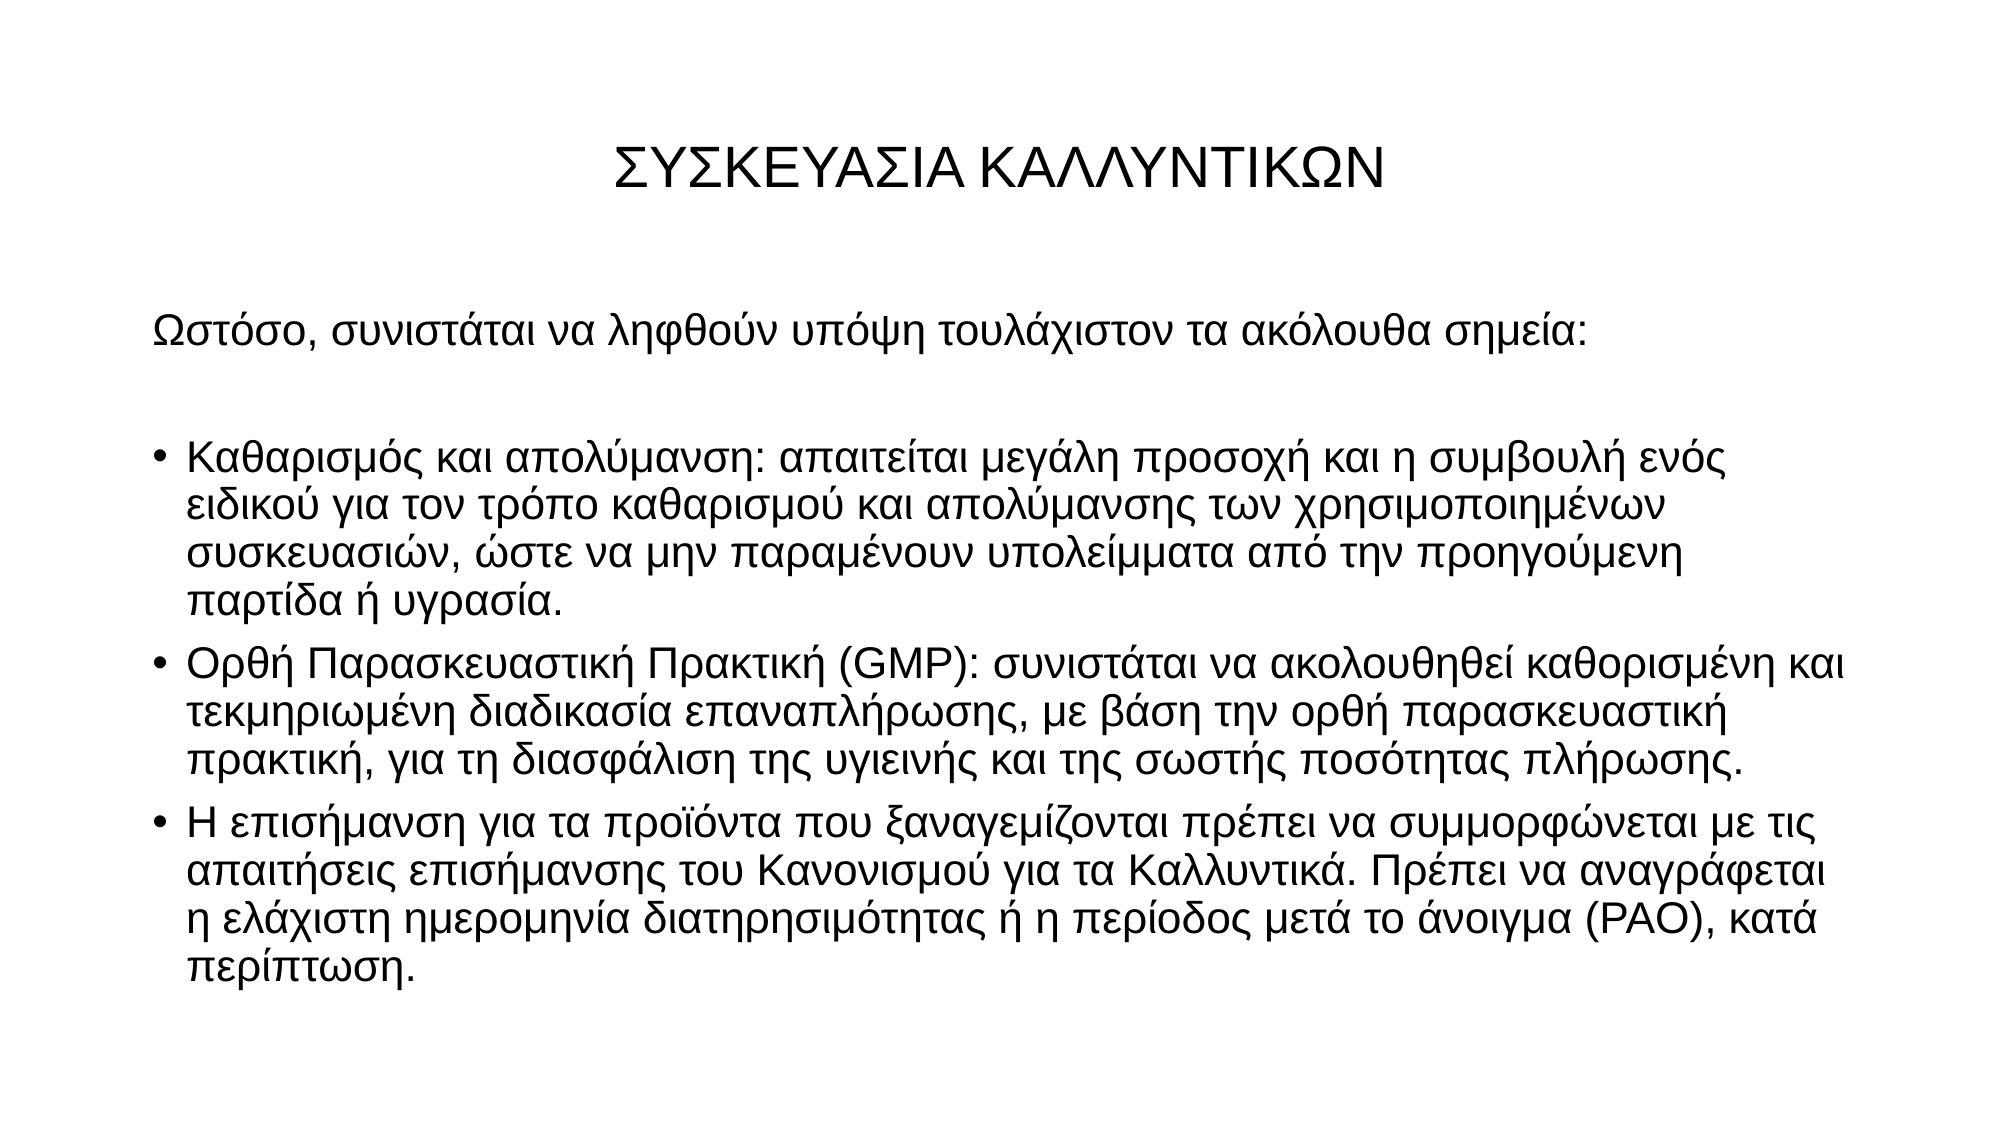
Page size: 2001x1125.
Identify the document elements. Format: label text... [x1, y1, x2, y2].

list Ωστόσο, συνιστάται να ληφθούν υπόψη τουλάχιστον τα ακόλουθα σημεία: Καθαρισμός και απολύμανση: απαιτείται μεγάλη προσοχή και η συμβουλή ενός ειδικού για τον τρόπο καθαρισμού και απολύμανσης των χρησιμοποιημένων συσκευασιών, ώστε να μην παραμένουν υπολείμματα από την προηγούμενη παρτίδα ή υγρασία. Ορθή Παρασκευαστική Πρακτική (GMP): συνιστάται να ακολουθηθεί καθορισμένη και τεκμηριωμένη διαδικασία επαναπλήρωσης, με βάση την ορθή παρασκευαστική πρακτική, για τη διασφάλιση της υγιεινής και της σωστής ποσότητας πλήρωσης. Η επισήμανση για τα προϊόντα που ξαναγεμίζονται πρέπει να συμμορφώνεται με τις απαιτήσεις επισήμανσης του Κανονισμού για τα Καλλυντικά. Πρέπει να αναγράφεται η ελάχιστη ημερομηνία διατηρησιμότητας ή η περίοδος μετά το άνοιγμα (PAO), κατά περίπτωση. [137, 299, 1863, 1014]
title ΣΥΣΚΕΥΑΣΙΑ ΚΑΛΛΥΝΤΙΚΩΝ [137, 59, 1863, 278]
